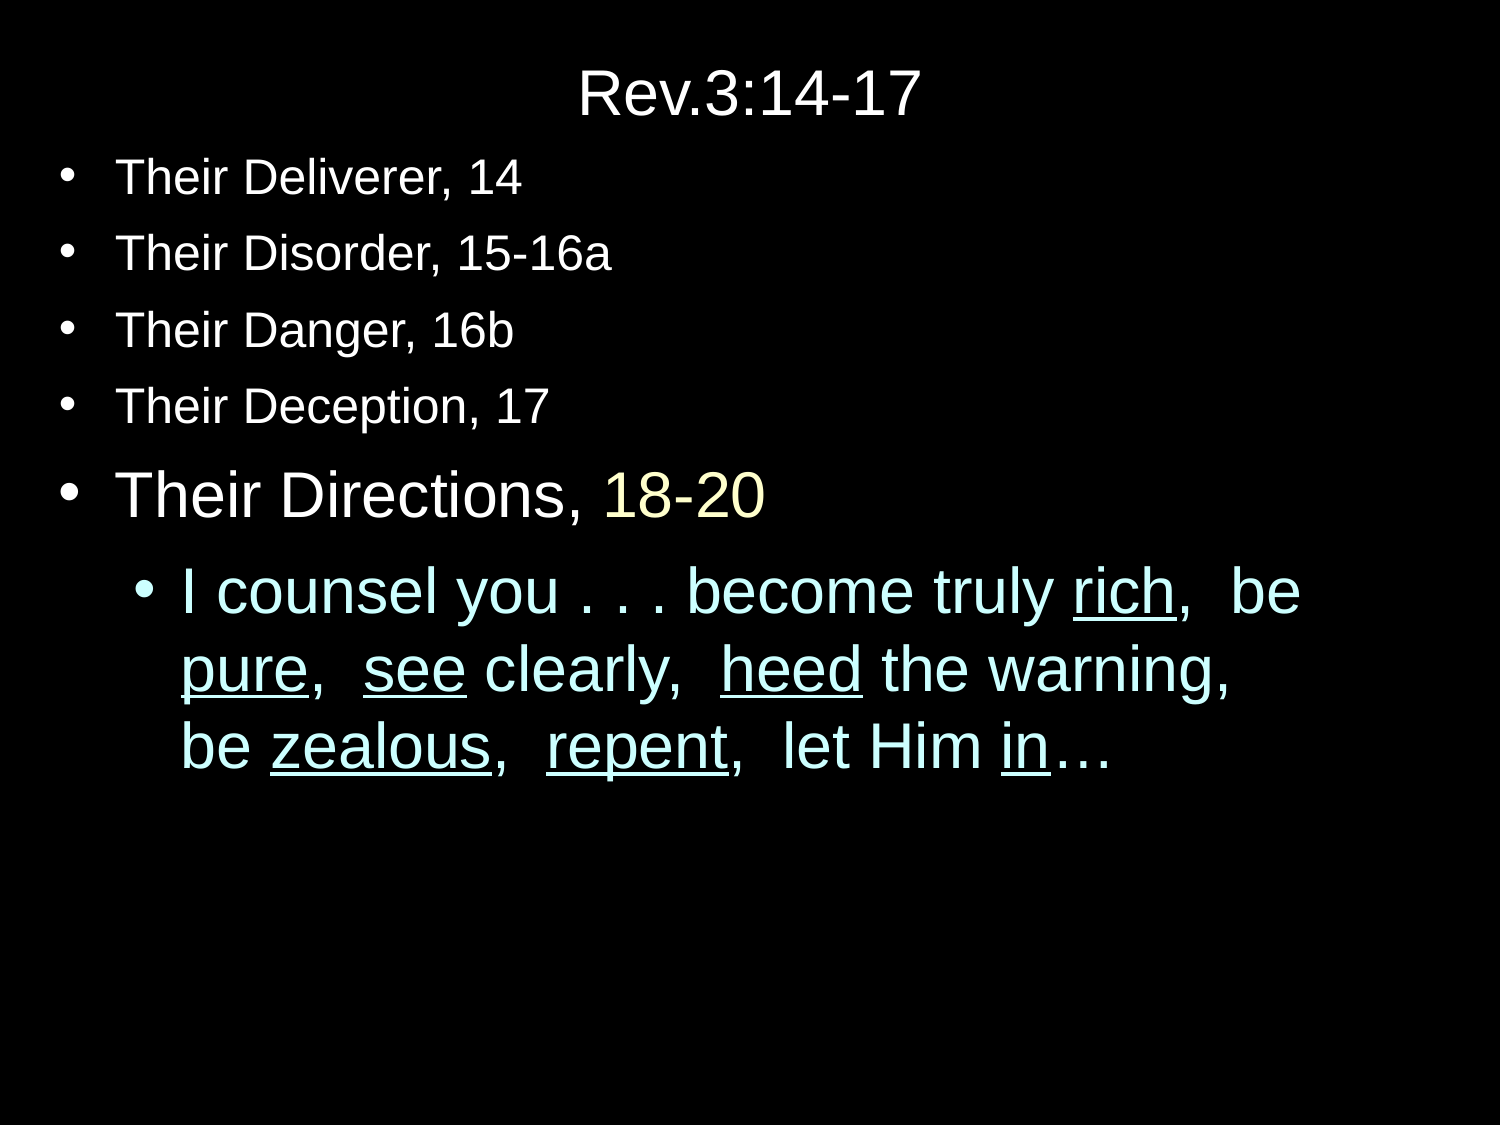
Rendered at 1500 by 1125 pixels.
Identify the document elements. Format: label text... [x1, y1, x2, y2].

list Rev.3:14-17 Their Deliverer, 14 Their Disorder, 15-16a Their Danger, 16b Their Deception, 17 Their Directions, 18-20 I counsel you . . . become truly rich, be pure, see clearly, heed the warning, be zealous, repent, let Him in… [43, 43, 1457, 1063]
